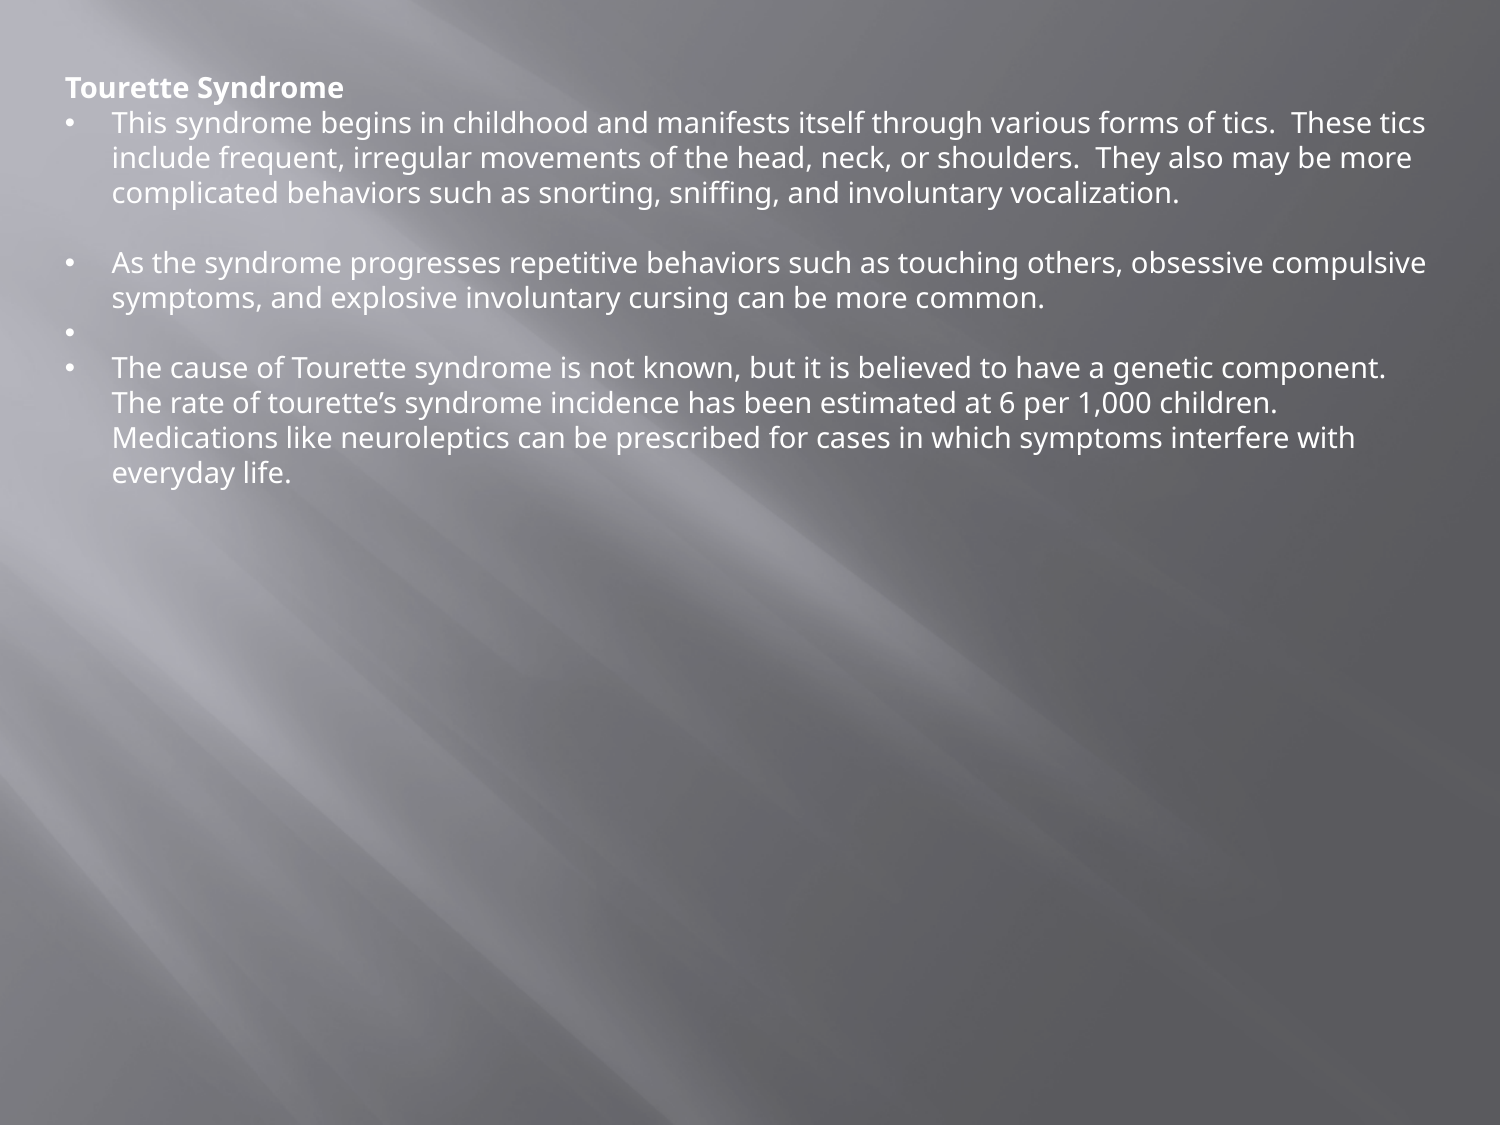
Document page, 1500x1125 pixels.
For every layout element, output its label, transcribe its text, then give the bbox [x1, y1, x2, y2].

text_box Tourette Syndrome This syndrome begins in childhood and manifests itself through various forms of tics. These tics include frequent, irregular movements of the head, neck, or shoulders. They also may be more complicated behaviors such as snorting, sniffing, and involuntary vocalization. As the syndrome progresses repetitive behaviors such as touching others, obsessive compulsive symptoms, and explosive involuntary cursing can be more common. The cause of Tourette syndrome is not known, but it is believed to have a genetic component. The rate of tourette’s syndrome incidence has been estimated at 6 per 1,000 children. Medications like neuroleptics can be prescribed for cases in which symptoms interfere with everyday life. [50, 62, 1450, 497]
